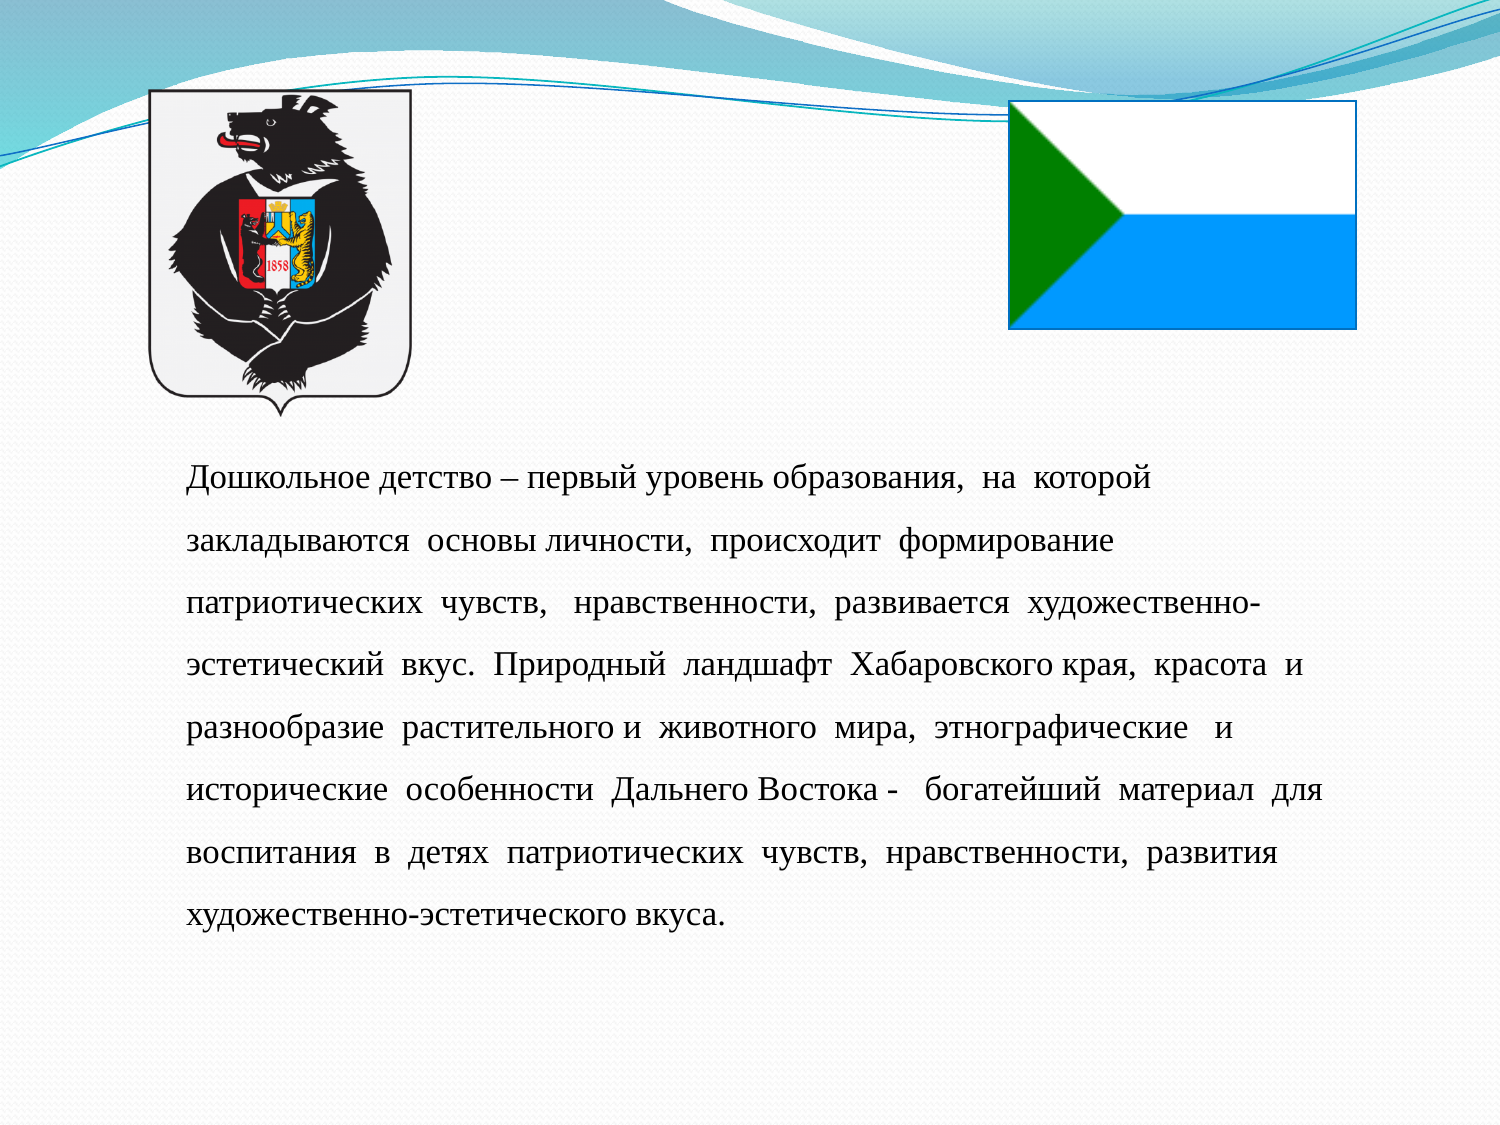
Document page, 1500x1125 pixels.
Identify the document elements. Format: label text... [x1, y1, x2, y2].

picture [147, 89, 412, 417]
list Дошкольное детство – первый уровень образования, на которой закладываются основы личности, происходит формирование патриотических чувств, нравственности, развивается художественно-эстетический вкус. Природный ландшафт Хабаровского края, красота и разнообразие растительного и животного мира, этнографические и исторические особенности Дальнего Востока - богатейший материал для воспитания в детях патриотических чувств, нравственности, развития художественно-эстетического вкуса. [171, 267, 1372, 941]
picture [1009, 101, 1356, 329]
